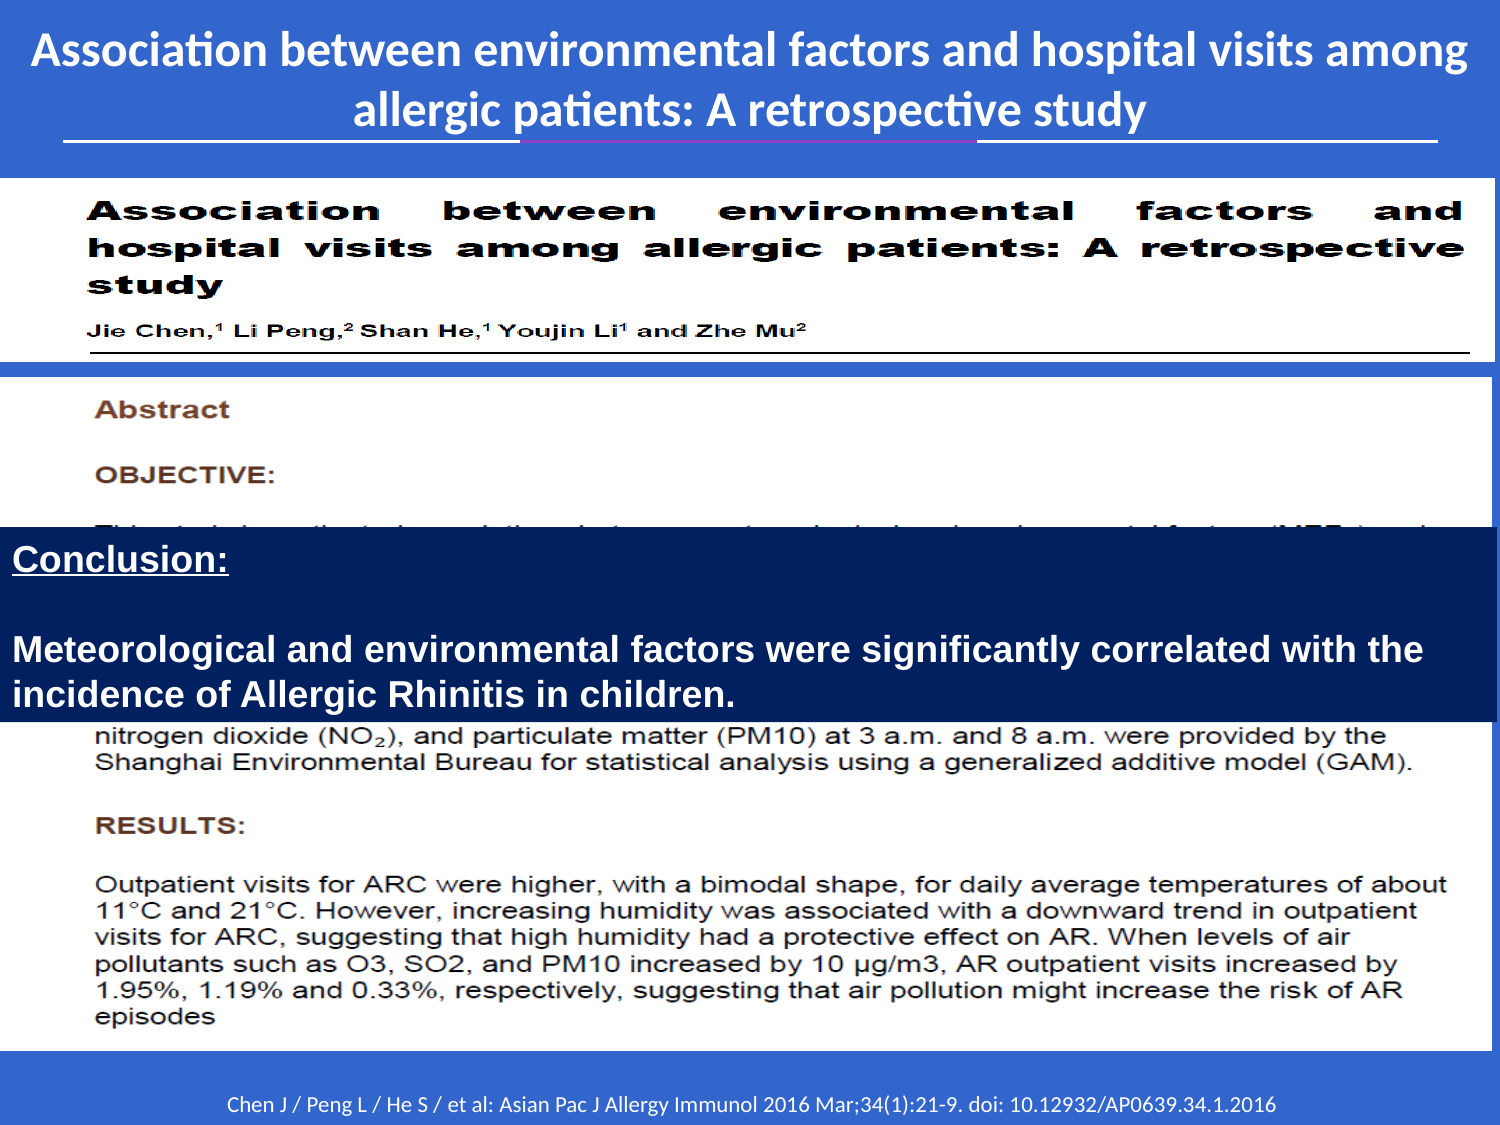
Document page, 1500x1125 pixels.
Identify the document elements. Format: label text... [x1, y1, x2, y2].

picture [0, 178, 1495, 362]
picture [0, 376, 1493, 1051]
text_box Association between environmental factors and hospital visits among allergic patients: A retrospective study [0, 9, 1500, 144]
text_box Chen J / Peng L / He S / et al: Asian Pac J Allergy Immunol 2016 Mar;34(1):21-9. doi: 10.12932/AP0639.34.1.2016 [0, 1082, 1500, 1125]
